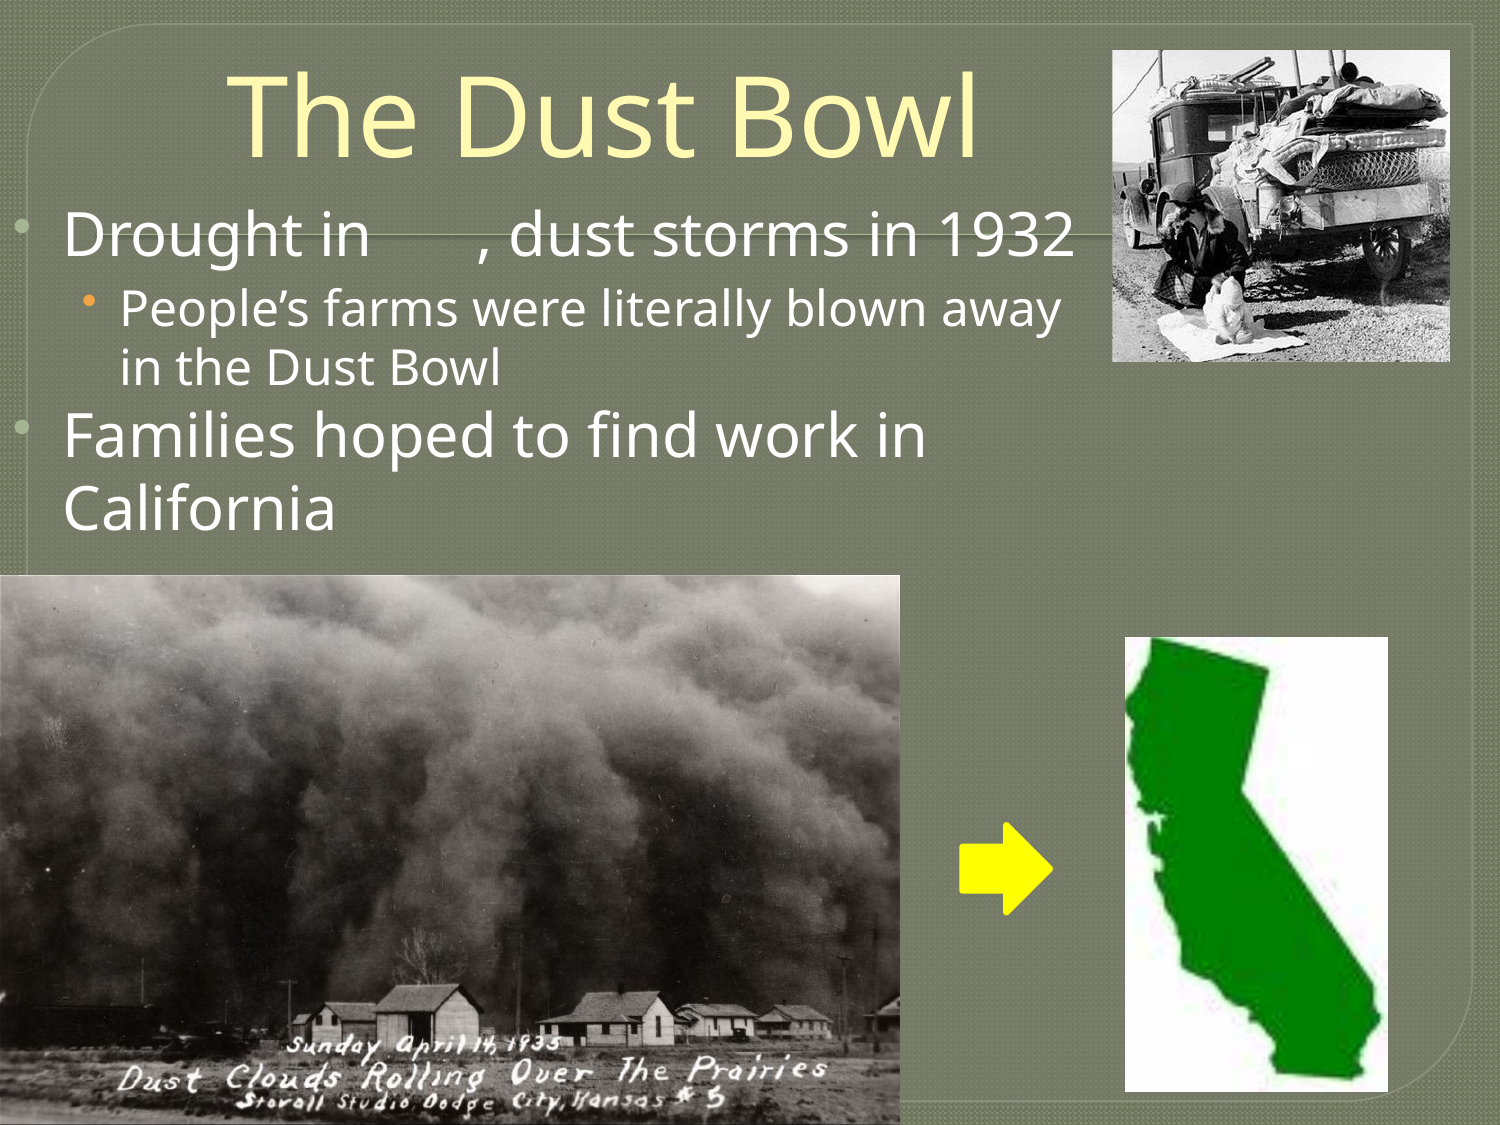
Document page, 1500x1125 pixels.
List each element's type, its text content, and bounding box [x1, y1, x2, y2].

picture [1124, 637, 1388, 1093]
picture [1112, 49, 1451, 362]
title The Dust Bowl [75, 0, 1125, 187]
text_box [959, 822, 1054, 916]
list Drought in , dust storms in 1932 People’s farms were literally blown away in the Dust Bowl Families hoped to find work in California [0, 187, 1113, 575]
picture [0, 575, 901, 1125]
